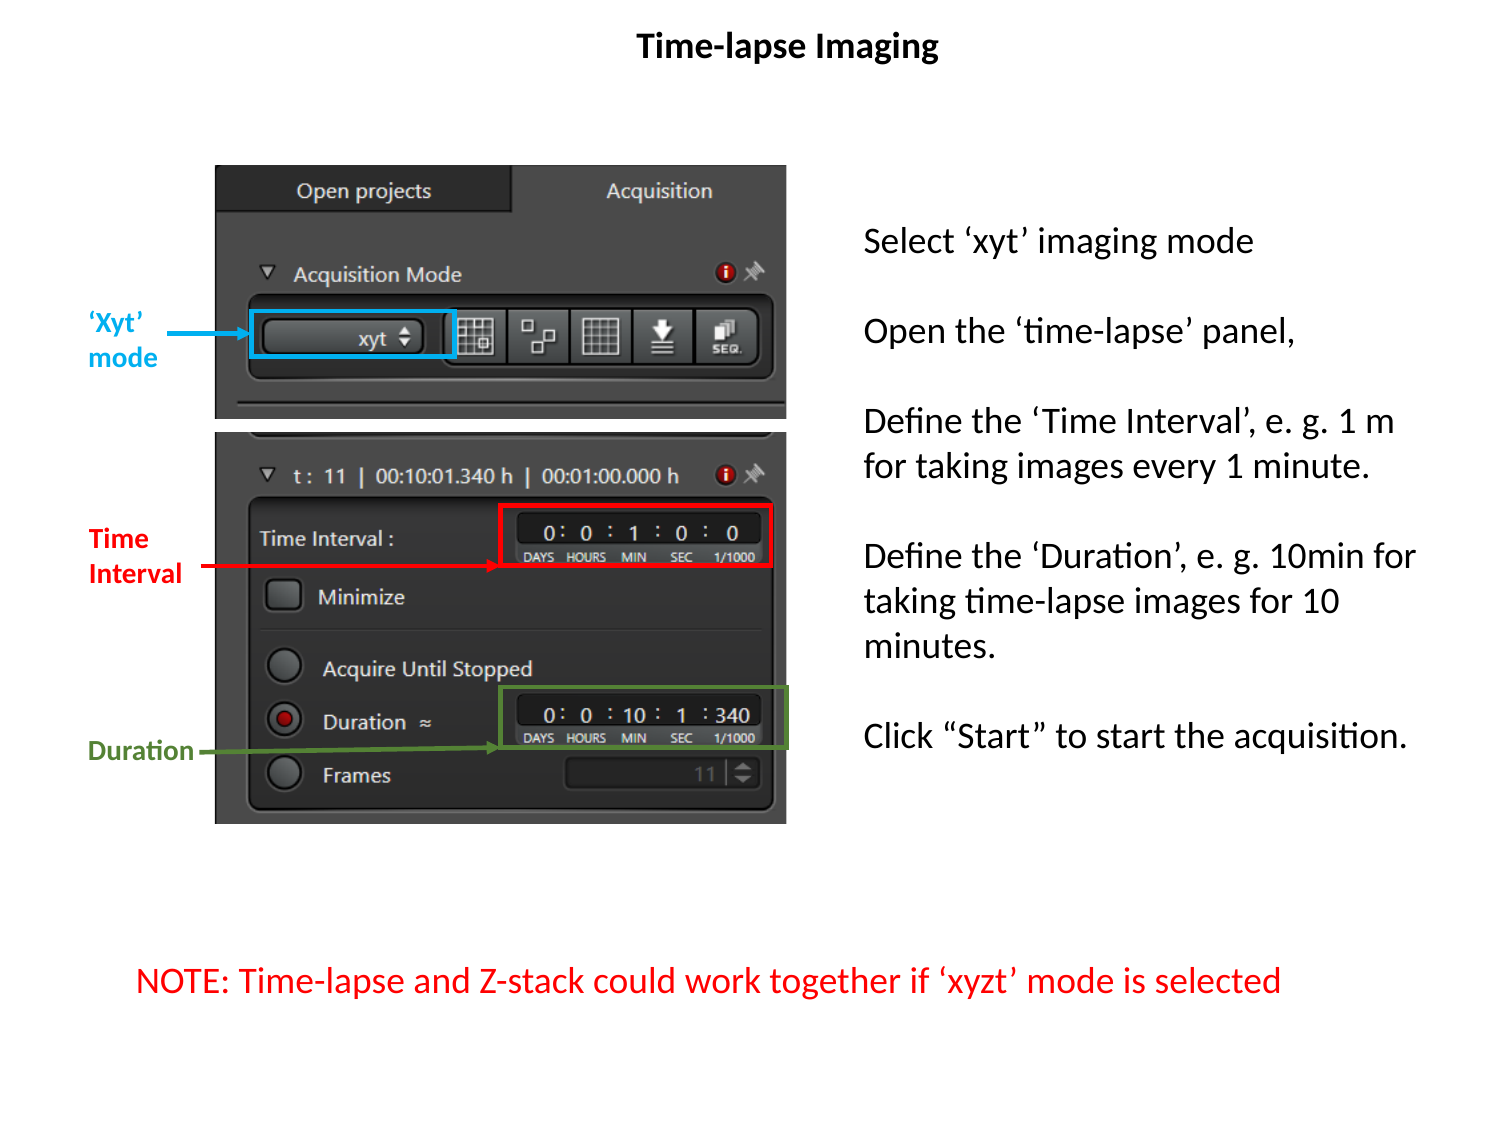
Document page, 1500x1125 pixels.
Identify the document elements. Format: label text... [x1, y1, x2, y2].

text_box Time Interval [74, 511, 214, 597]
picture [214, 165, 787, 419]
text_box Time-lapse Imaging [621, 14, 955, 74]
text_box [199, 747, 501, 753]
text_box Duration [73, 724, 214, 774]
text_box ‘Xyt’ mode [73, 296, 200, 381]
text_box Select ‘xyt’ imaging mode Open the ‘time-lapse’ panel, Define the ‘Time Interval’, e. g. 1 m for taking images every 1 minute. Define the ‘Duration’, e. g. 10min for taking time-lapse images for 10 minutes. Click “Start” to start the acquisition. [848, 208, 1441, 809]
picture [214, 432, 787, 824]
picture [255, 314, 451, 353]
text_box NOTE: Time-lapse and Z-stack could work together if ‘xyzt’ mode is selected [121, 948, 1379, 1009]
